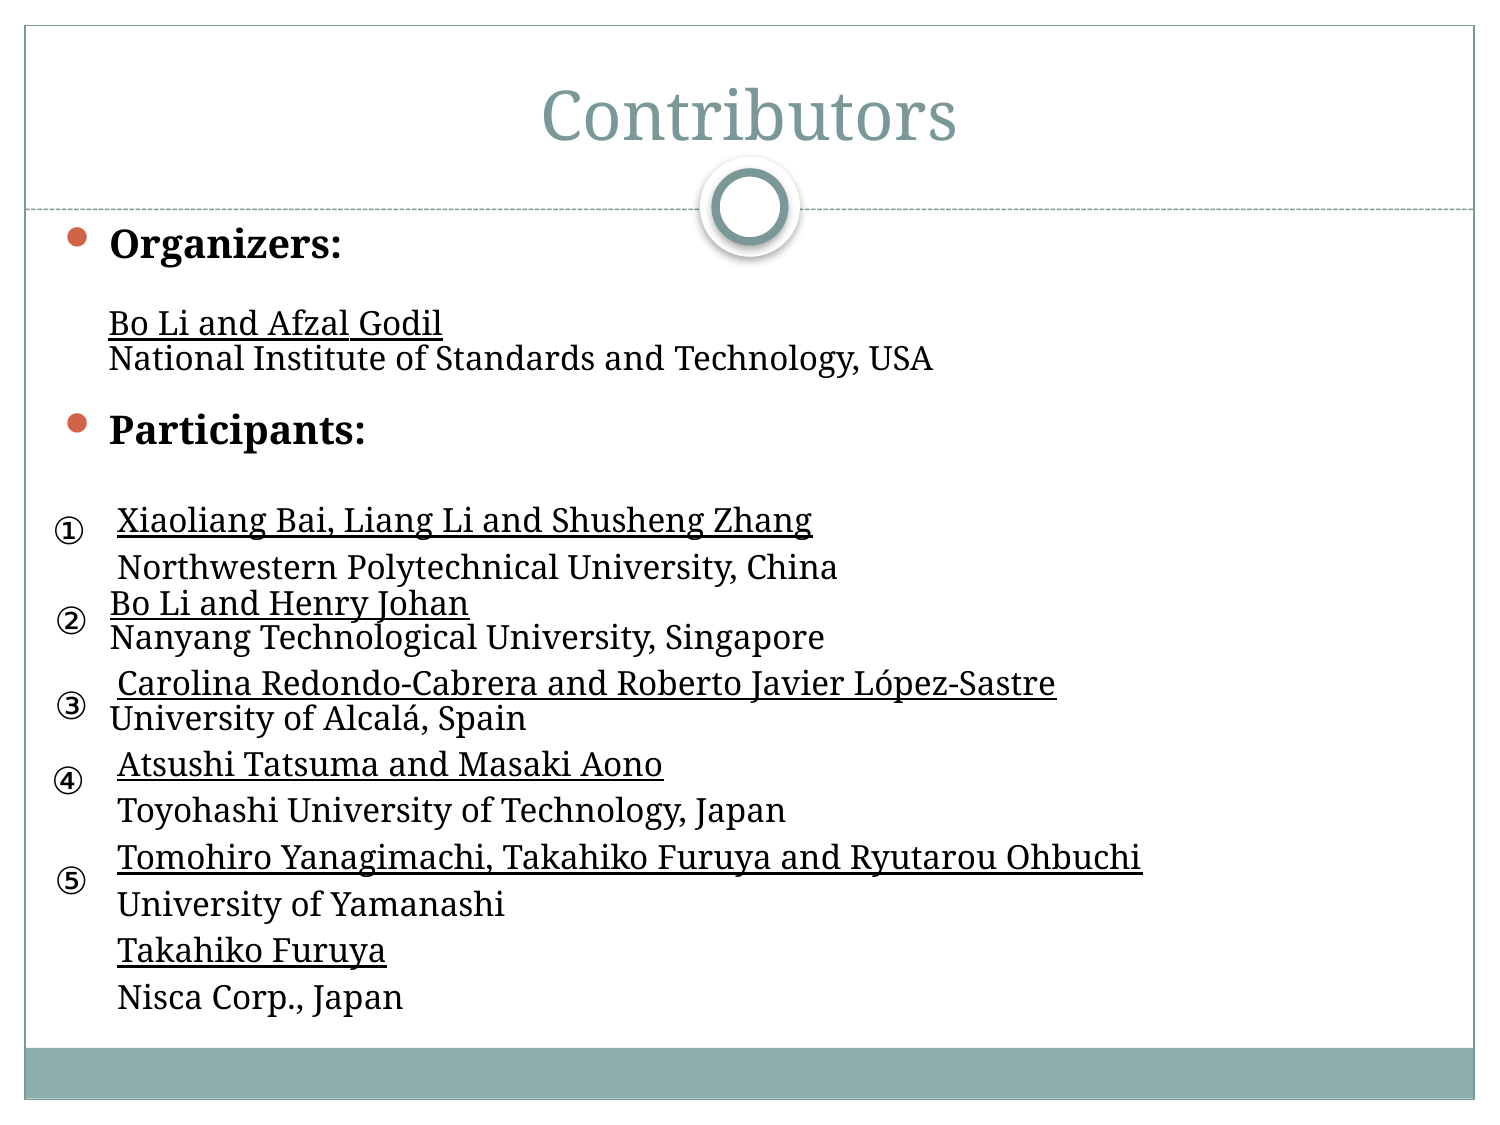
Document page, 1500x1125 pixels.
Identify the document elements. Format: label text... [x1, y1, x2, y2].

title Contributors [49, 37, 1450, 163]
text_box ⑤ [39, 849, 103, 910]
text_box ③ [39, 674, 103, 735]
list Organizers: Bo Li and Afzal Godil National Institute of Standards and Technology, USA Participants: Xiaoliang Bai, Liang Li and Shusheng Zhang Northwestern Polytechnical University, China Bo Li and Henry Johan Nanyang Technological University, Singapore Carolina Redondo-Cabrera and Roberto Javier López-Sastre University of Alcalá, Spain Atsushi Tatsuma and Masaki Aono Toyohashi University of Technology, Japan Tomohiro Yanagimachi, Takahiko Furuya and Ryutarou Ohbuchi University of Yamanashi Takahiko Furuya Nisca Corp., Japan [49, 224, 1388, 1063]
text_box ④ [36, 749, 100, 810]
text_box ② [39, 589, 103, 650]
text_box ① [37, 499, 100, 560]
